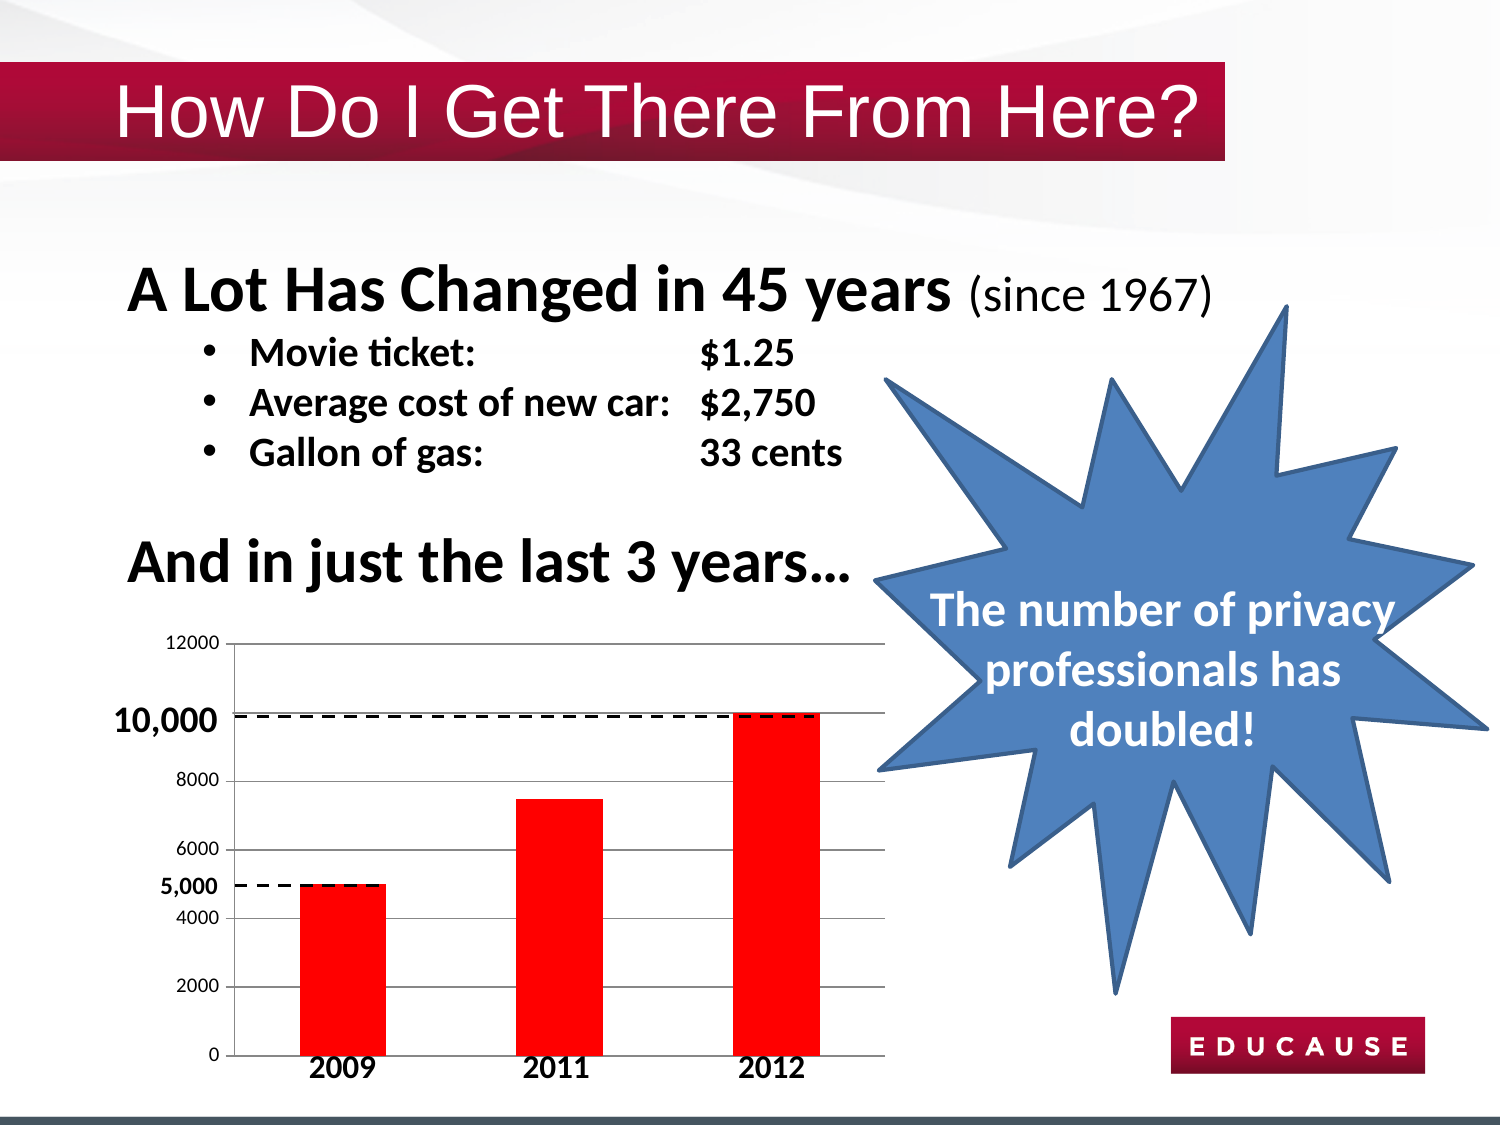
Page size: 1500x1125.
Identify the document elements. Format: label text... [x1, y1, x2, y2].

text_box A Lot Has Changed in 45 years (since 1967) Movie ticket: $1.25 Average cost of new car: $2,750 Gallon of gas: 33 cents [112, 237, 1253, 304]
picture [0, 0, 1500, 1125]
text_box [97, 305, 1488, 1094]
title How Do I Get There From Here? [99, 55, 1416, 176]
